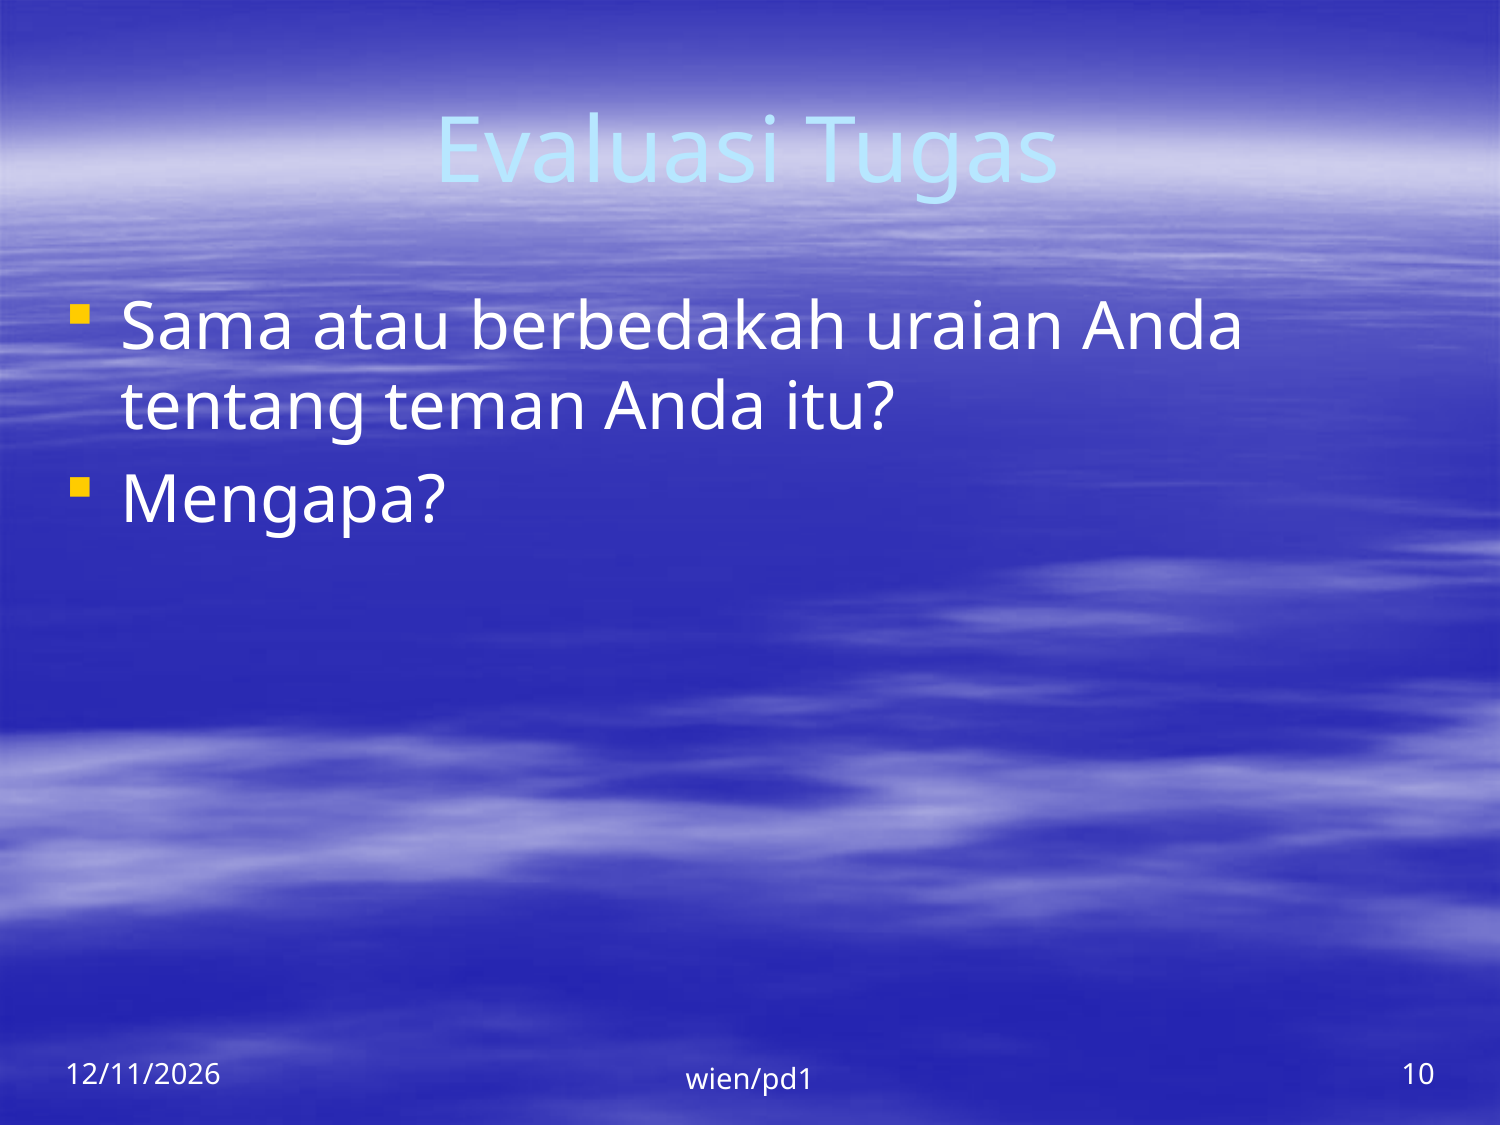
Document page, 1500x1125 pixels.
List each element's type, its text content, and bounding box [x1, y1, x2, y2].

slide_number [49, 1024, 426, 1103]
title Evaluasi Tugas [49, 37, 1446, 256]
footer wien/pd1 [512, 1024, 988, 1103]
slide_number 10 [1074, 1024, 1451, 1103]
list Sama atau berbedakah uraian Anda tentang teman Anda itu? Mengapa? [49, 274, 1451, 1001]
